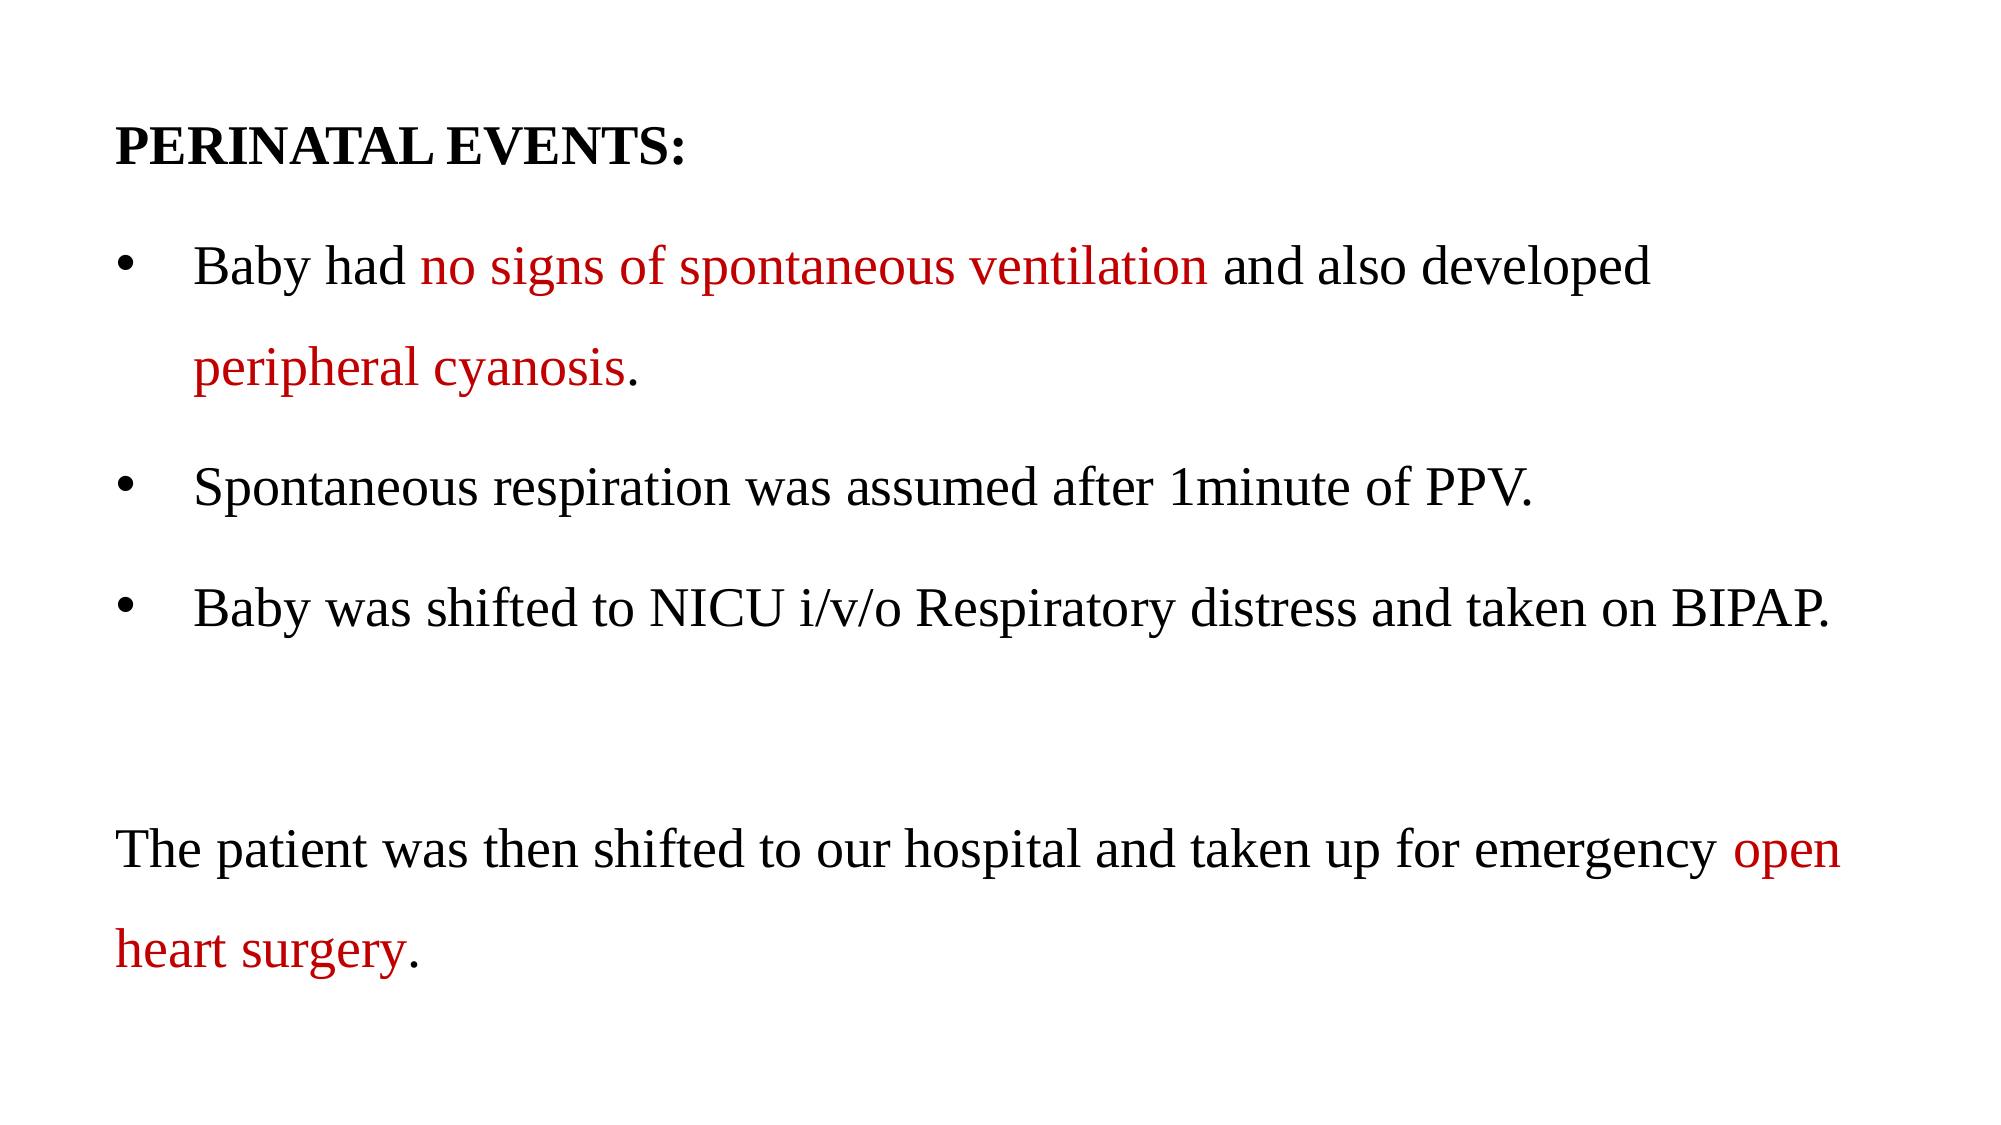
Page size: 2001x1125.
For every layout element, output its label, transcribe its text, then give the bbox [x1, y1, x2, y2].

list PERINATAL EVENTS: Baby had no signs of spontaneous ventilation and also developed peripheral cyanosis. Spontaneous respiration was assumed after 1minute of PPV. Baby was shifted to NICU i/v/o Respiratory distress and taken on BIPAP. The patient was then shifted to our hospital and taken up for emergency open heart surgery. [100, 53, 1904, 1057]
